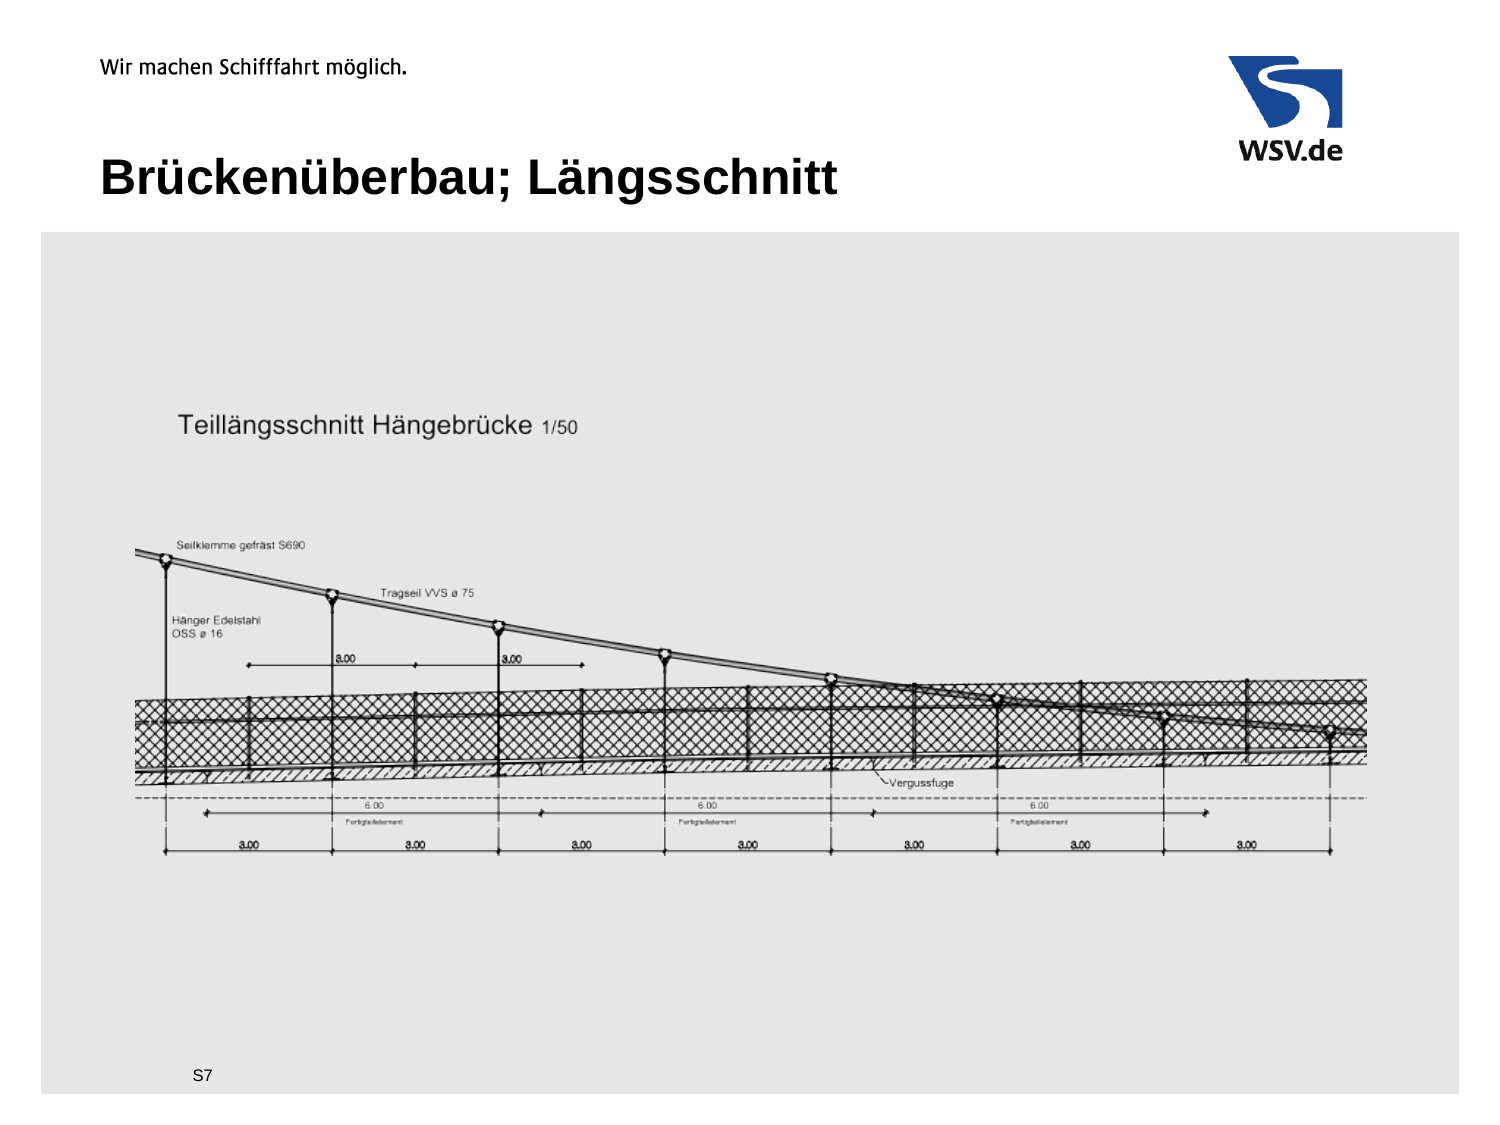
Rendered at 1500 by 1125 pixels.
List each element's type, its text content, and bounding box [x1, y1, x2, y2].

slide_number S7 [192, 1064, 285, 1094]
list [135, 408, 1367, 856]
picture [100, 58, 406, 75]
title Brückenüberbau; Längsschnitt [100, 75, 1205, 205]
picture [1228, 56, 1343, 161]
